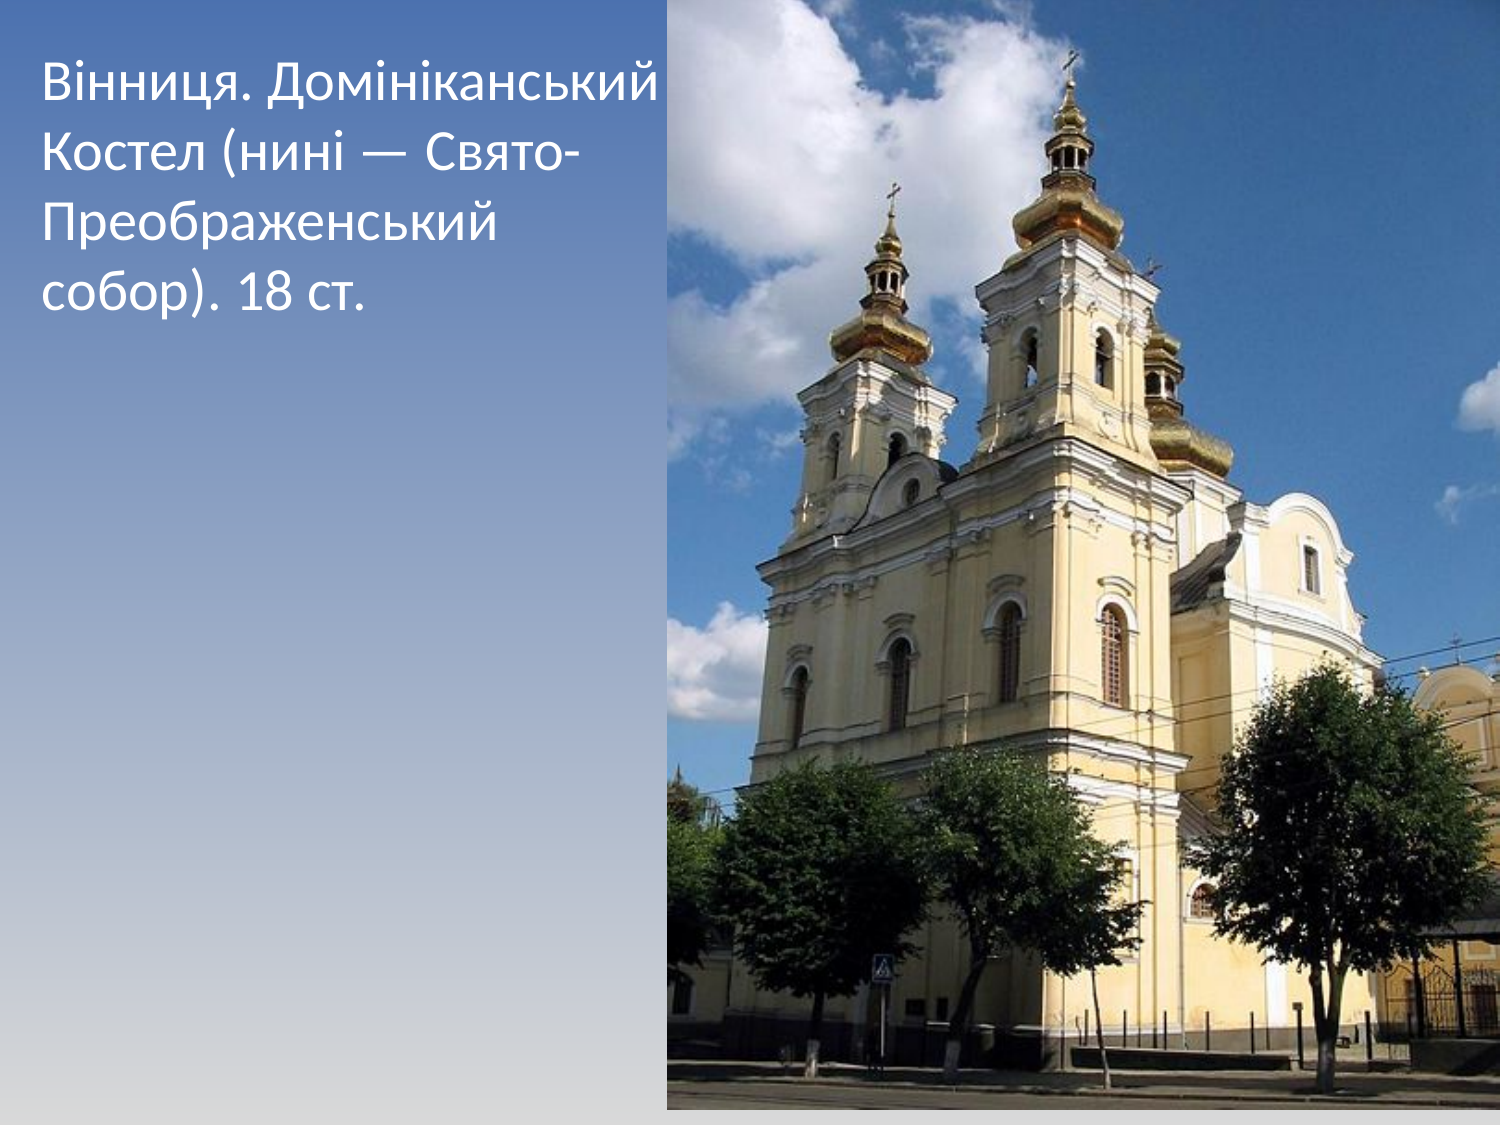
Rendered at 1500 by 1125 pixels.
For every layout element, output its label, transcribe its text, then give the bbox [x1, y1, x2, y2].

text_box Вінниця. Домініканський Костел (нині — Свято- Преображенський собор). 18 ст. [26, 35, 662, 330]
picture [667, 0, 1500, 1110]
